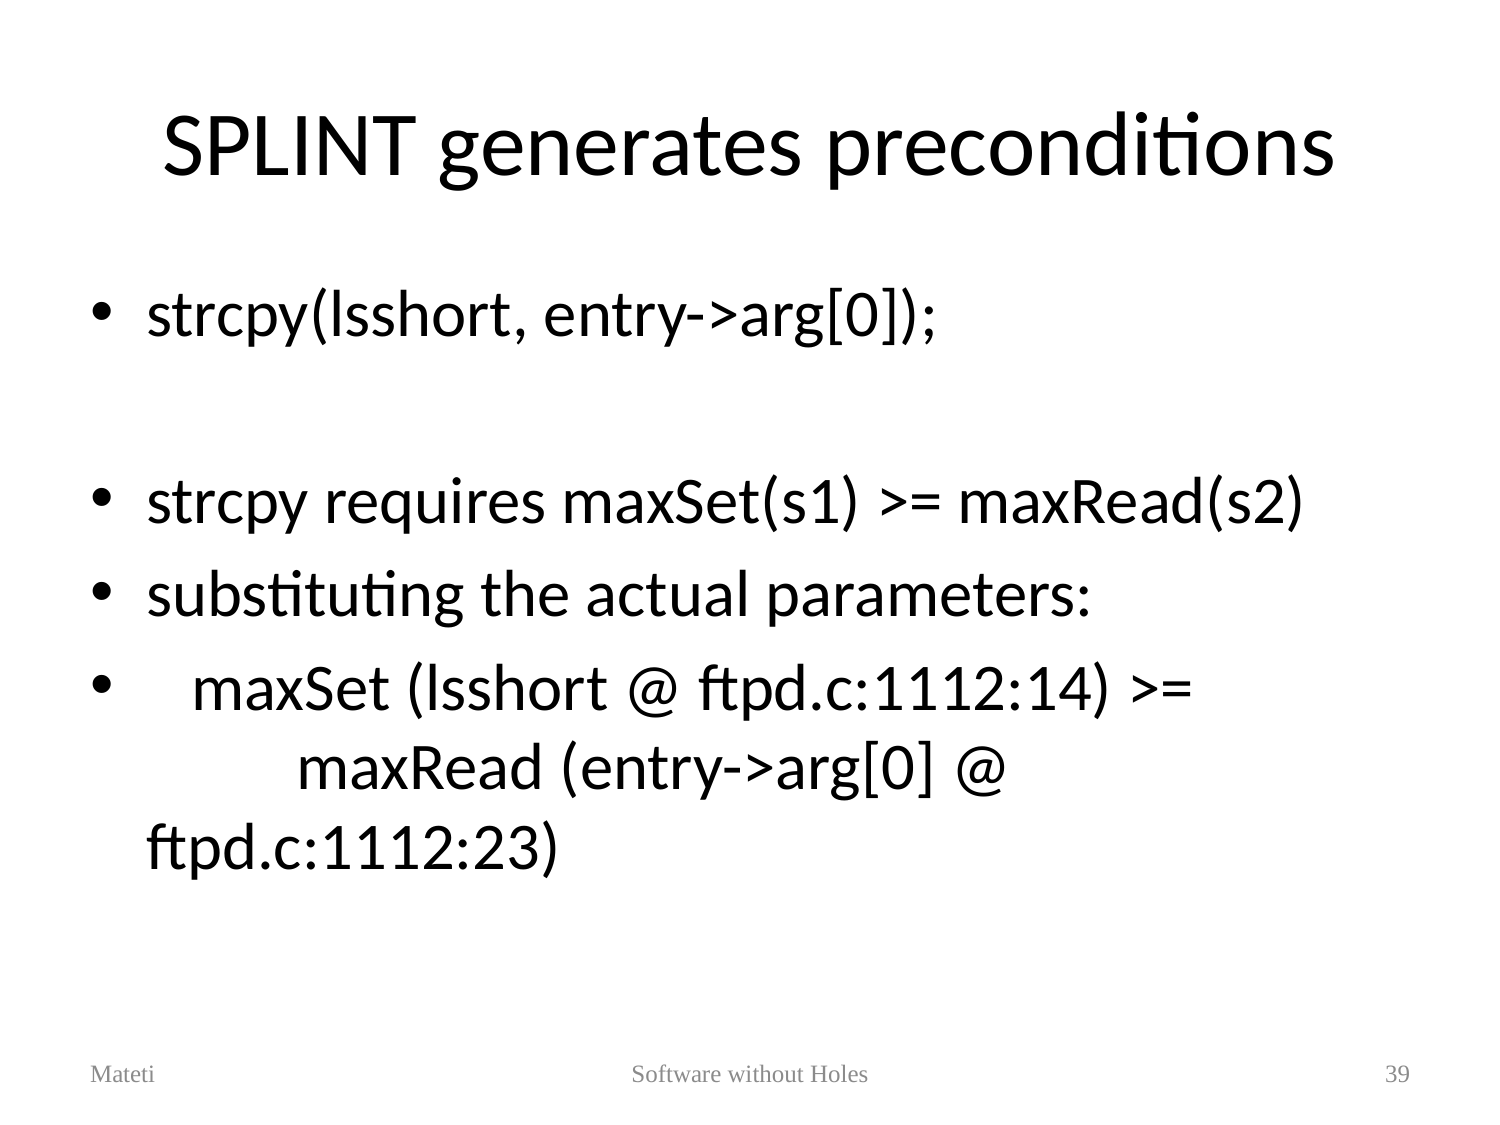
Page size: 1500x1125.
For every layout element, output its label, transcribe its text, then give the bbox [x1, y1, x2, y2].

slide_number Mateti [75, 1042, 425, 1103]
footer Software without Holes [512, 1042, 988, 1103]
slide_number 39 [1074, 1042, 1425, 1103]
title SPLINT generates preconditions [75, 45, 1425, 233]
list strcpy(lsshort, entry->arg[0]); strcpy requires maxSet(s1) >= maxRead(s2) substituting the actual parameters: maxSet (lsshort @ ftpd.c:1112:14) >= maxRead (entry->arg[0] @ ftpd.c:1112:23) [75, 262, 1425, 1005]
